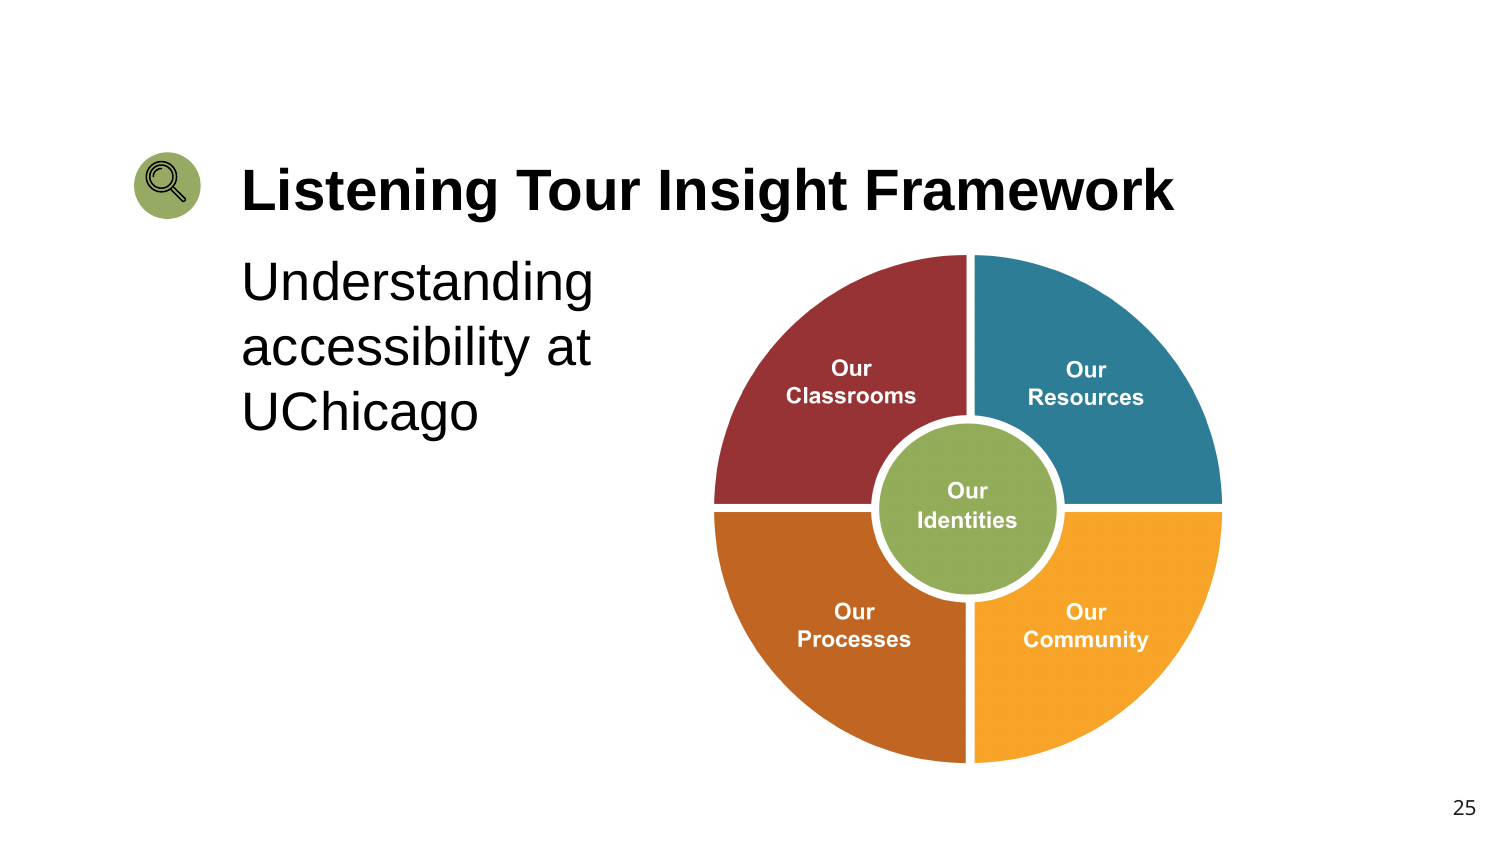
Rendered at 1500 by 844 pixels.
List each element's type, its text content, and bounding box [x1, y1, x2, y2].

picture [695, 232, 1237, 789]
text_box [146, 161, 186, 202]
text_box Listening Tour Insight Framework [226, 151, 1255, 223]
title Understanding accessibility at UChicago [226, 223, 696, 473]
slide_number 25 [1401, 779, 1492, 844]
